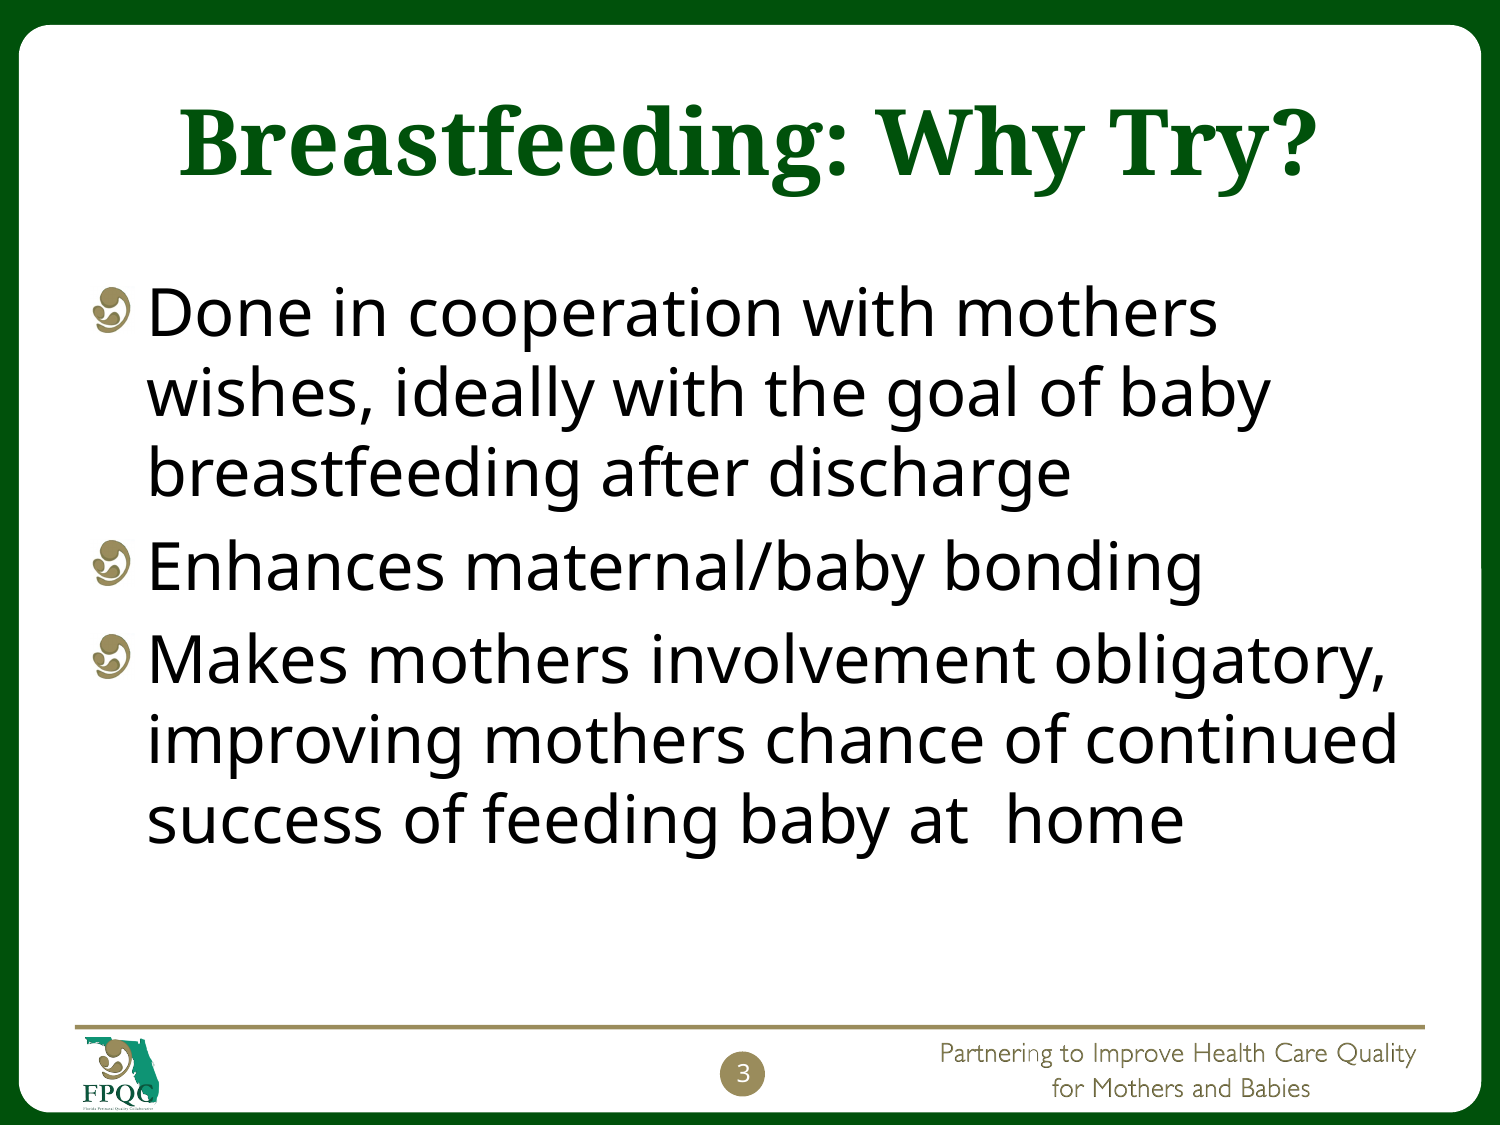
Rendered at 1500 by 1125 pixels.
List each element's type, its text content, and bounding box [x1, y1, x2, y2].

picture [90, 633, 140, 680]
slide_number 3 [712, 1050, 775, 1103]
picture [937, 1037, 1425, 1105]
title Breastfeeding: Why Try? [75, 45, 1425, 233]
picture [90, 286, 140, 334]
picture [90, 539, 140, 587]
list Done in cooperation with mothers wishes, ideally with the goal of baby breastfeeding after discharge Enhances maternal/baby bonding Makes mothers involvement obligatory, improving mothers chance of continued success of feeding baby at home [75, 262, 1425, 1005]
picture [82, 1037, 163, 1112]
